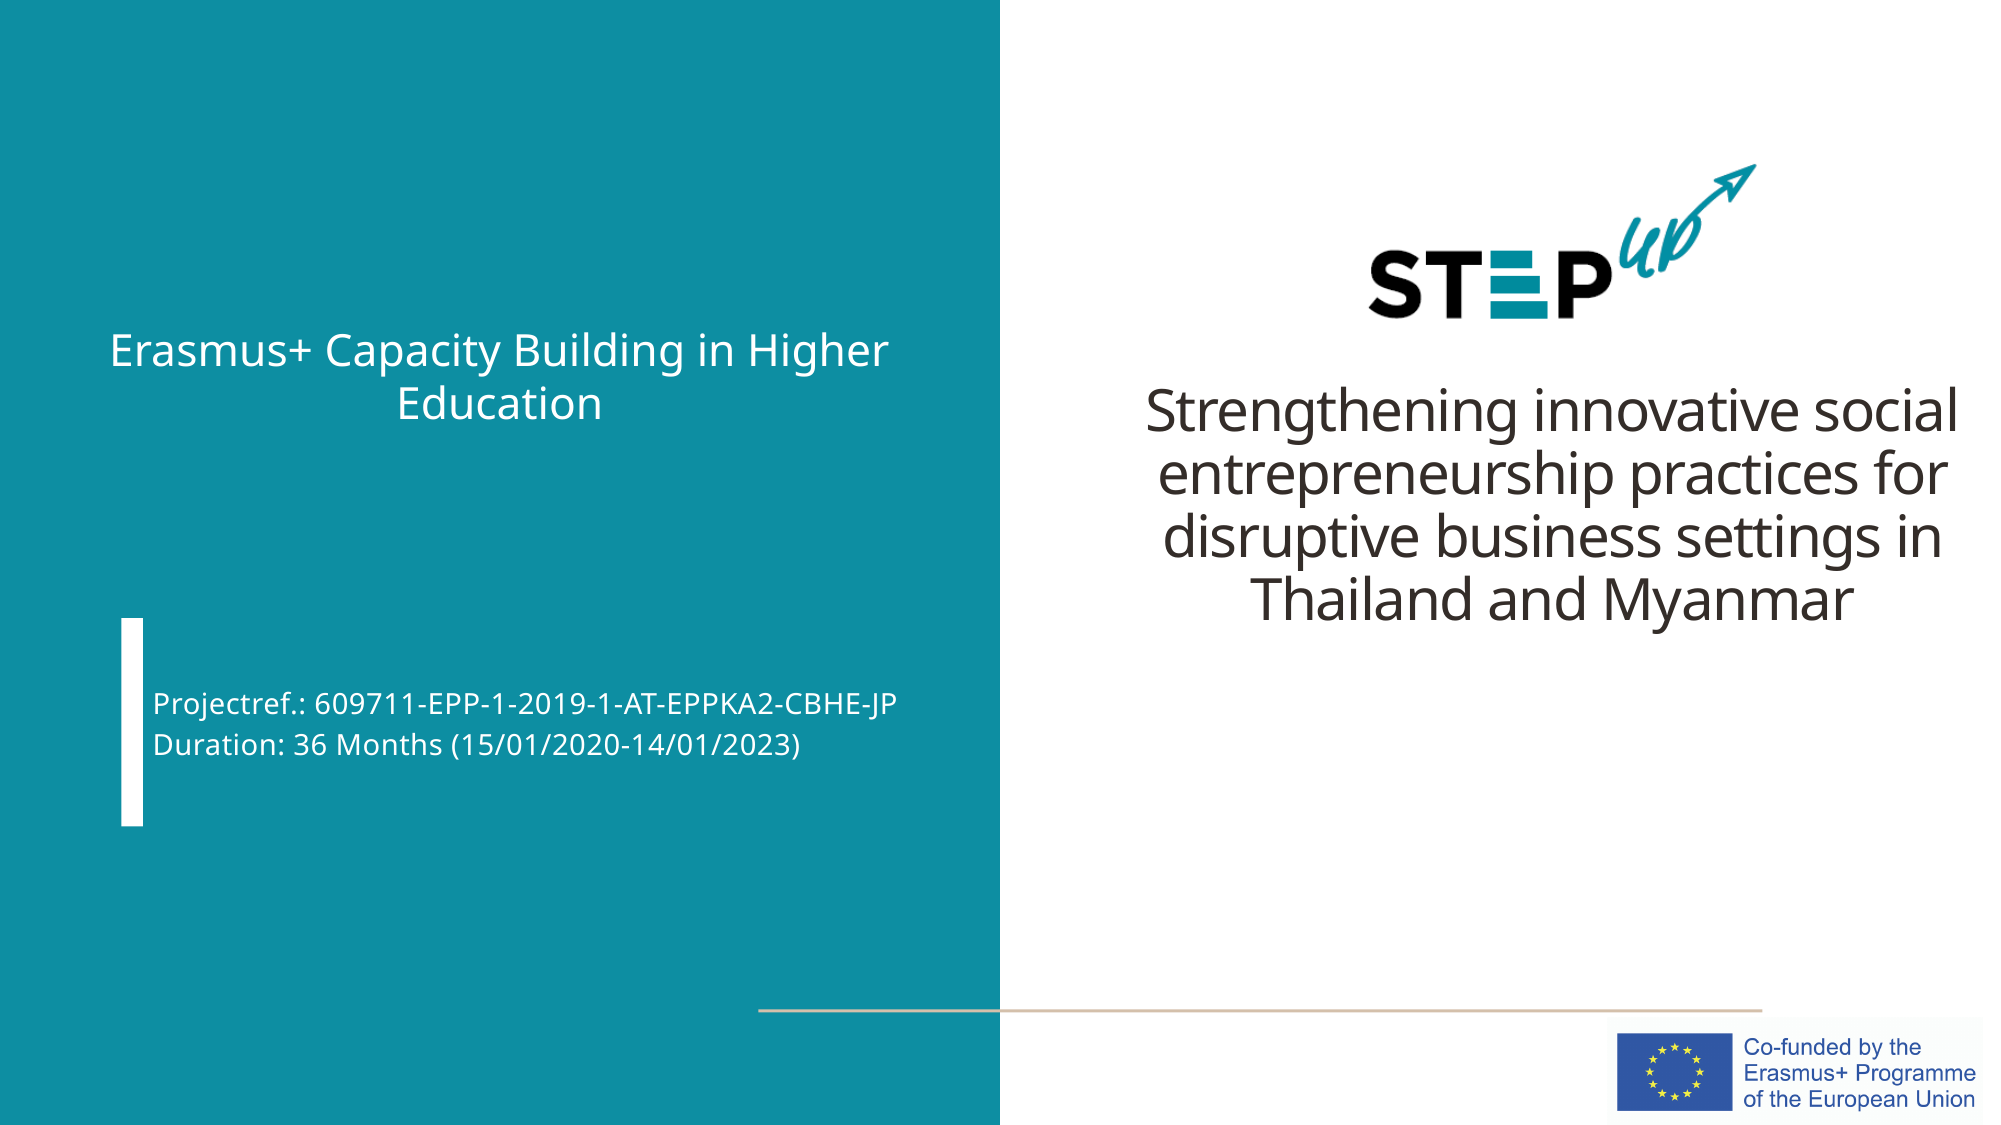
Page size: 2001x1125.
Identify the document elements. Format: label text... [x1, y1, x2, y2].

text_box [0, 0, 1000, 1125]
text_box Strengthening innovative social entrepreneurship practices for disruptive business settings in Thailand and Myanmar [1122, 380, 1983, 633]
picture [1607, 1017, 1983, 1125]
text_box [121, 618, 143, 827]
text_box Projectref.: 609711-EPP-1-2019-1-AT-EPPKA2-CBHE-JP Duration: 36 Months (15/01/2020-14/01/2023) [152, 680, 1014, 762]
text_box [758, 1009, 1763, 1013]
picture [1334, 130, 1771, 344]
text_box Erasmus+ Capacity Building in Higher Education [54, 321, 946, 429]
